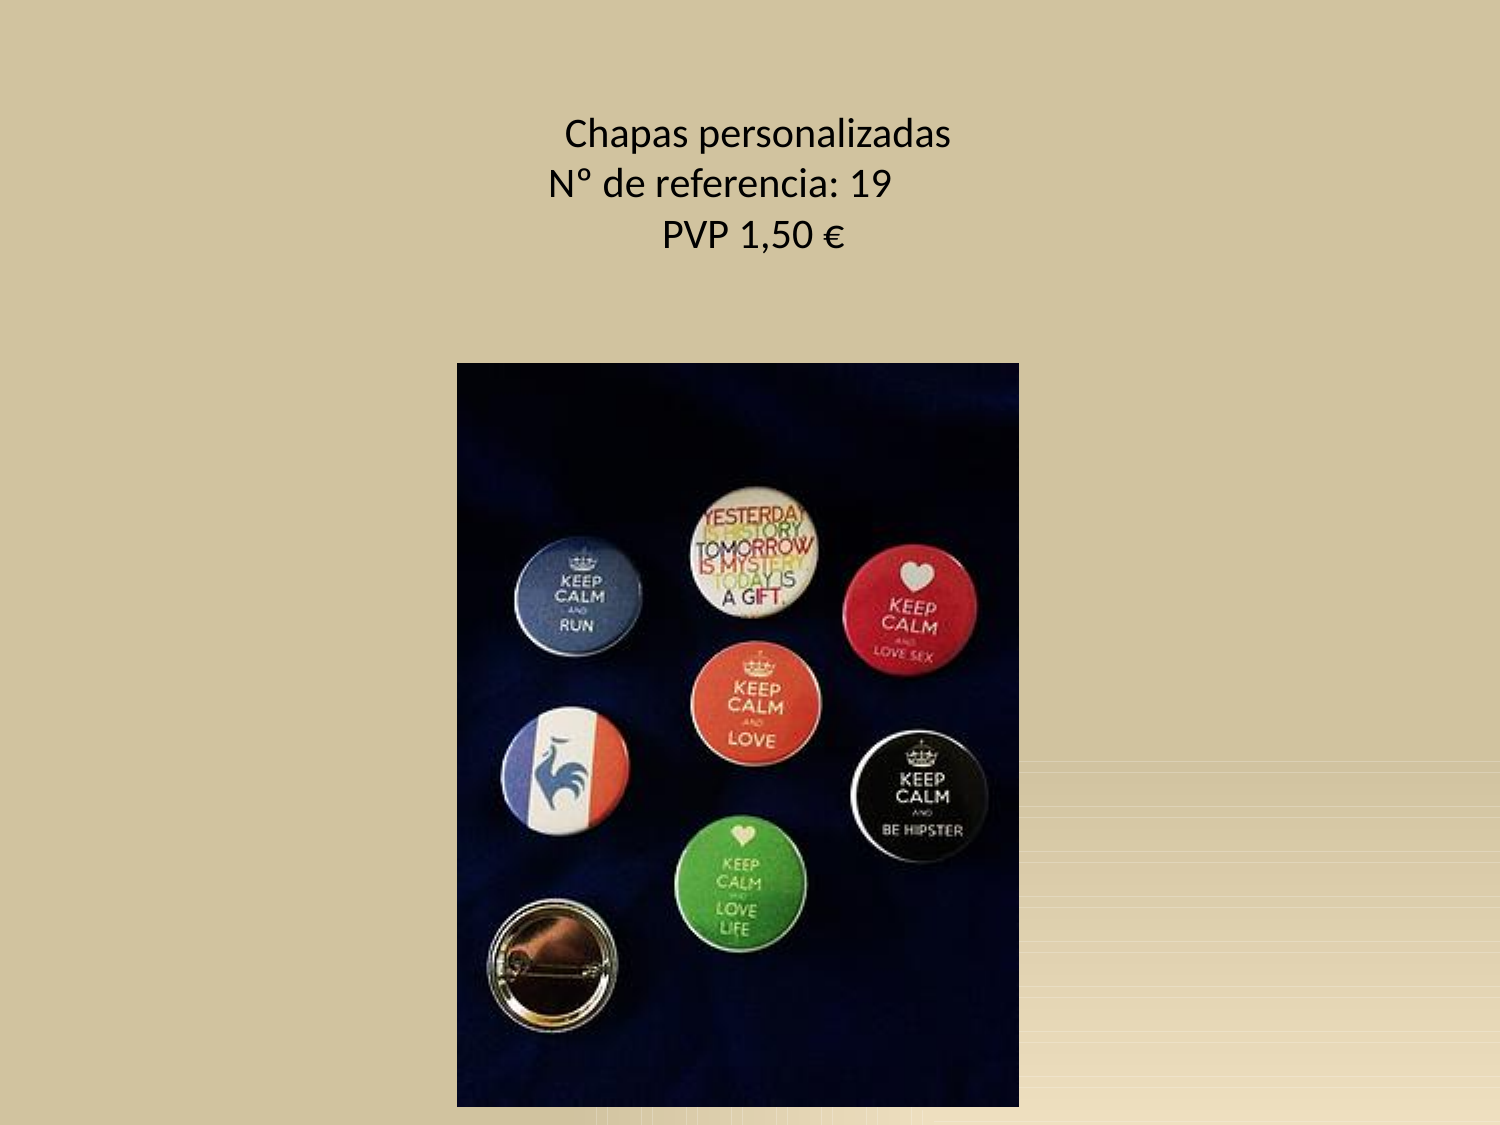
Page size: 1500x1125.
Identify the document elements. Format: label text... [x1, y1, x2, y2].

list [456, 363, 1019, 1107]
title Chapas personalizadas Nº de referencia: 19 PVP 1,50 € [74, 44, 1442, 317]
